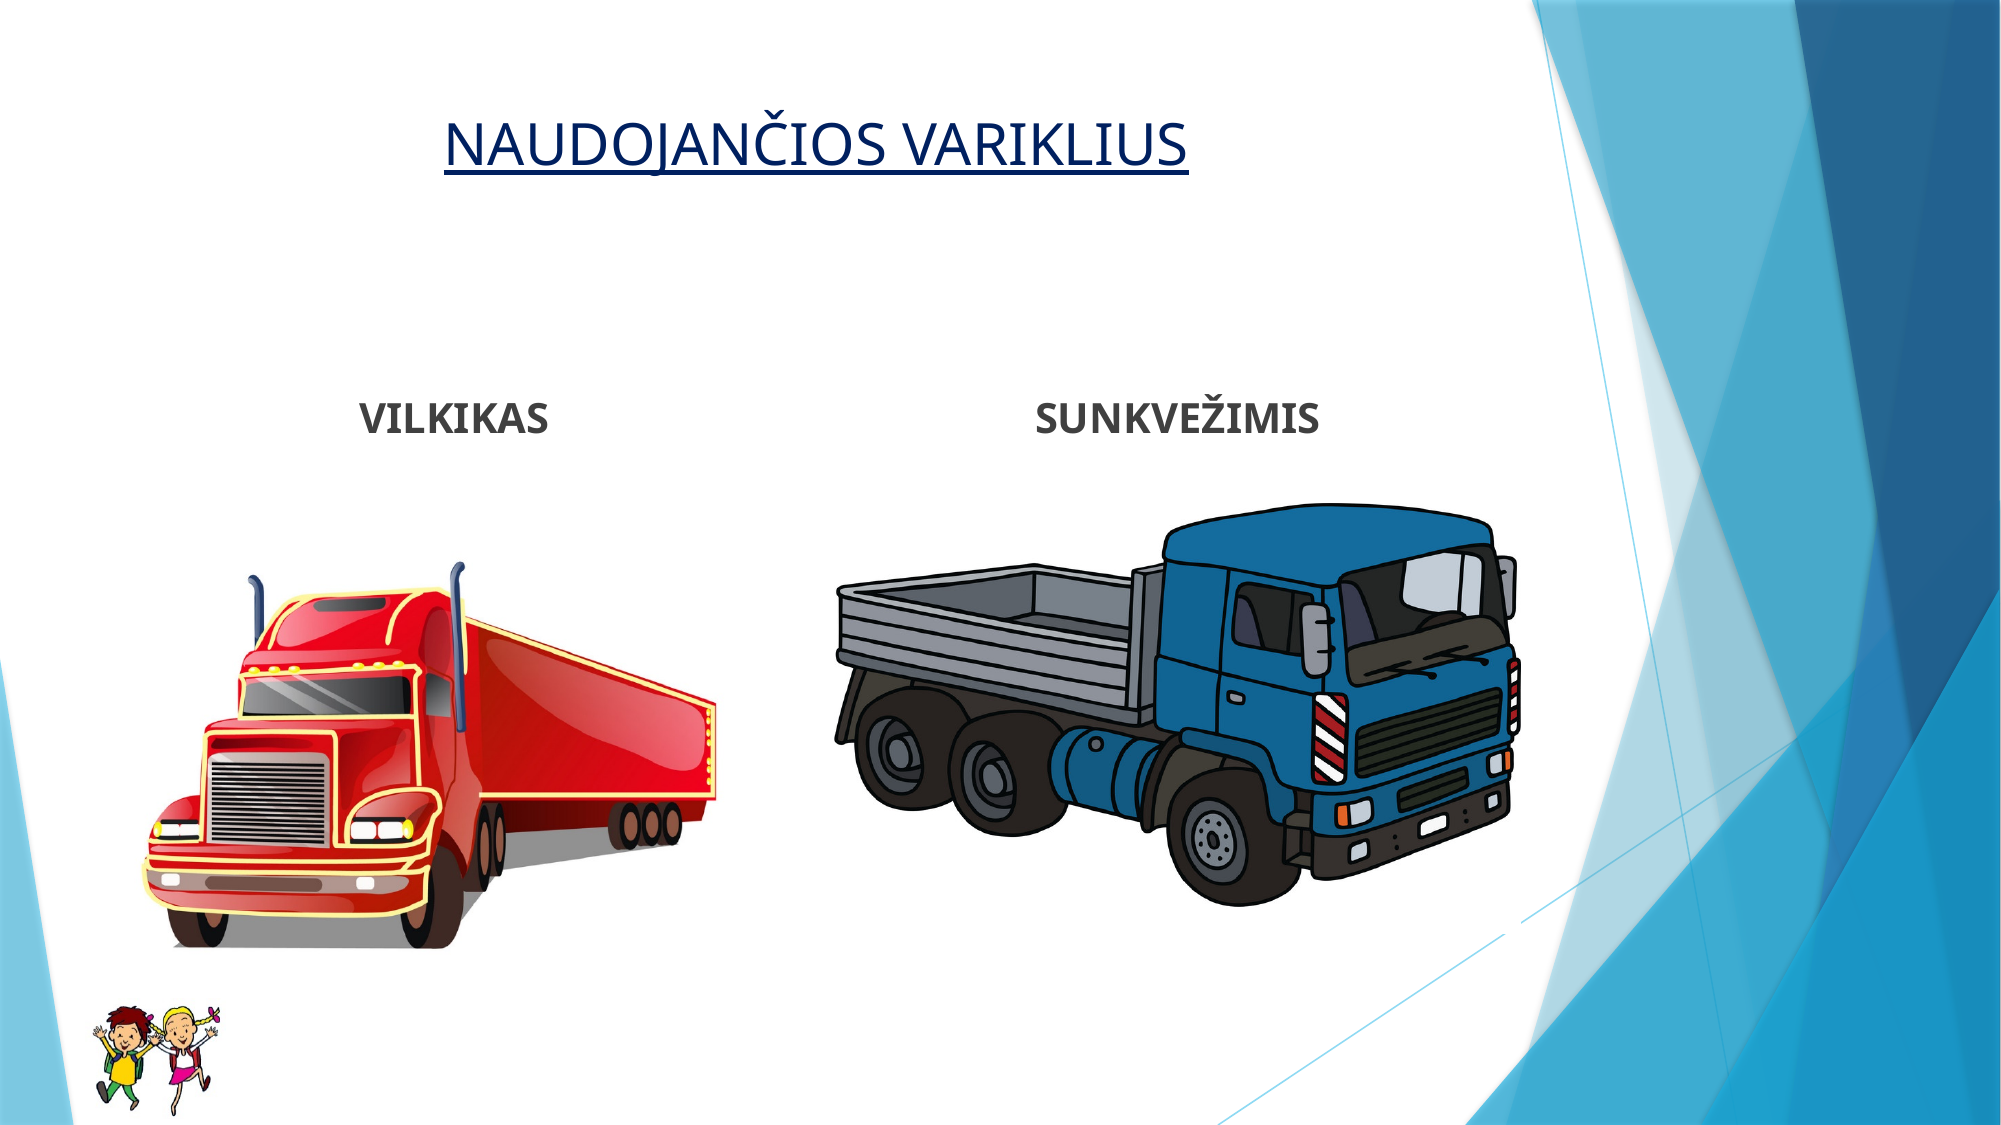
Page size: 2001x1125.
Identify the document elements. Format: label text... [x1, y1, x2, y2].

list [133, 463, 731, 985]
picture [84, 998, 227, 1120]
title NAUDOJANČIOS VARIKLIUS [111, 99, 1522, 317]
list SUNKVEŽIMIS [834, 354, 1522, 449]
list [833, 463, 1522, 935]
list VILKIKAS [111, 354, 798, 449]
